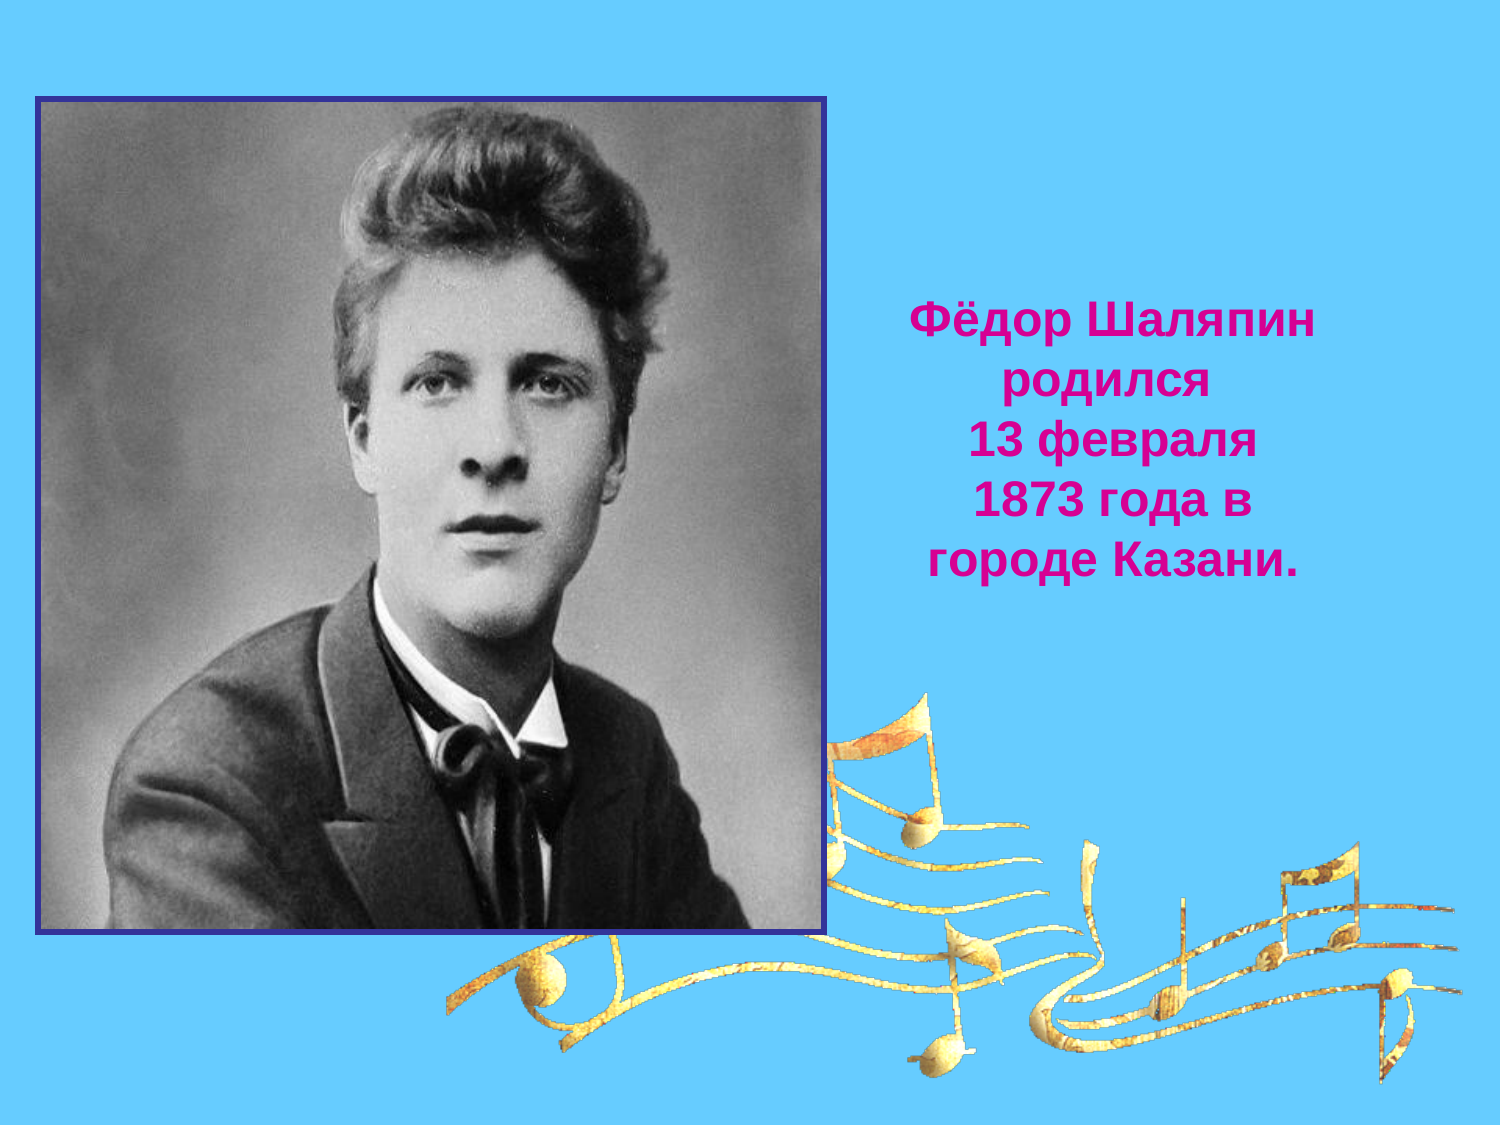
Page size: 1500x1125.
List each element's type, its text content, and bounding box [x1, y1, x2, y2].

picture [41, 101, 1500, 1125]
text_box Фёдор Шаляпин родился 13 февраля 1873 года в городе Казани. [891, 278, 1336, 524]
